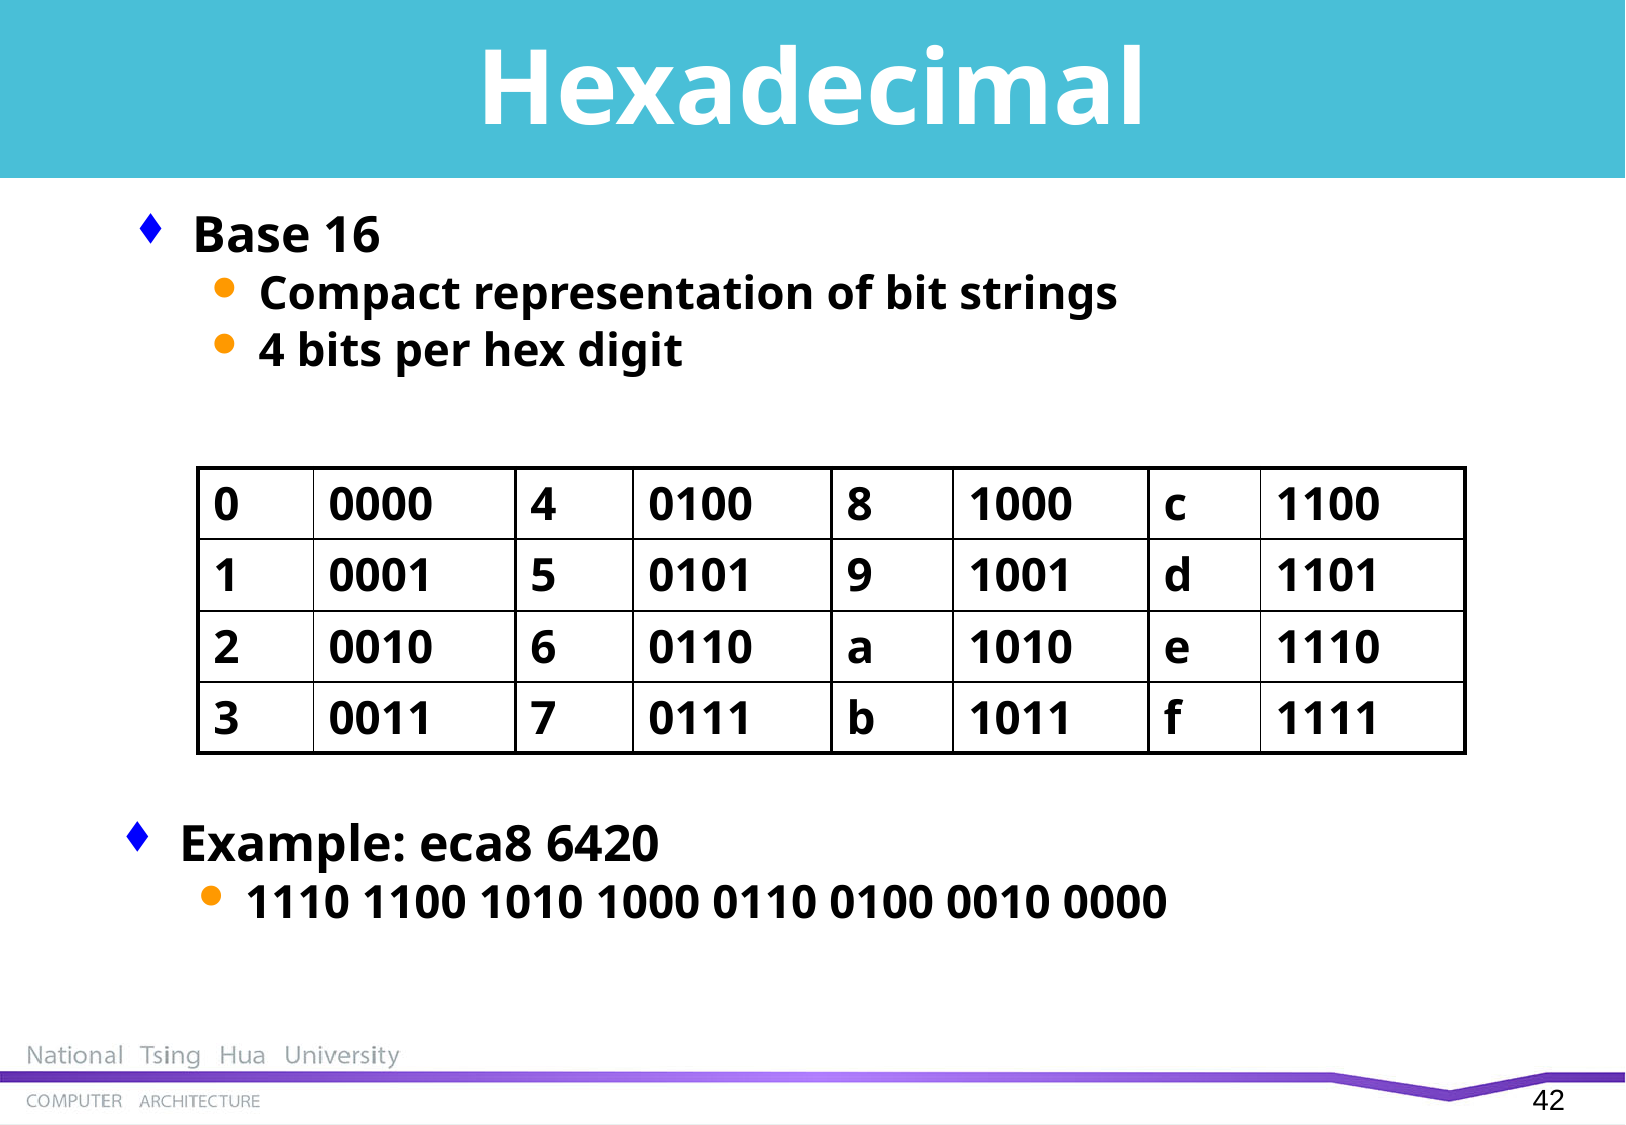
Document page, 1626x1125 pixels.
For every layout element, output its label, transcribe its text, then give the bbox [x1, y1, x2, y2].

table_cell 2 [200, 612, 313, 681]
title Hexadecimal [121, 19, 1504, 167]
table_cell a [833, 612, 952, 681]
table_cell b [833, 683, 952, 751]
table_header 1100 [1261, 470, 1463, 538]
slide_number 41 [1241, 1060, 1581, 1125]
table_cell 0011 [314, 683, 514, 751]
table_cell f [1150, 683, 1260, 751]
table_cell 0111 [634, 683, 830, 751]
table_cell 7 [517, 683, 632, 751]
text_box Example: eca8 6420 1110 1100 1010 1000 0110 0100 0010 0000 [108, 810, 1579, 1000]
table_cell 1 [200, 540, 313, 610]
table_cell 3 [200, 683, 313, 751]
table_cell 0001 [314, 540, 514, 610]
table_header 0100 [634, 470, 830, 538]
table_header c [1150, 470, 1260, 538]
table_cell 1010 [954, 612, 1147, 681]
table_cell d [1150, 540, 1260, 610]
table_cell 0101 [634, 540, 830, 610]
table_header 4 [517, 470, 632, 538]
table_cell 0110 [634, 612, 830, 681]
table_cell 1001 [954, 540, 1147, 610]
table_cell 0010 [314, 612, 514, 681]
table_cell 9 [833, 540, 952, 610]
table_cell 1011 [954, 683, 1147, 751]
table_cell 1111 [1261, 683, 1463, 751]
table_cell 6 [517, 612, 632, 681]
table_cell 1110 [1261, 612, 1463, 681]
table_header 0000 [314, 470, 514, 538]
picture [0, 0, 1626, 1125]
table_header 8 [833, 470, 952, 538]
table_cell 1101 [1261, 540, 1463, 610]
table_cell 5 [517, 540, 632, 610]
table_header 0 [200, 470, 313, 538]
table_header 1000 [954, 470, 1147, 538]
list Base 16 Compact representation of bit strings 4 bits per hex digit [121, 202, 1504, 461]
table_cell e [1150, 612, 1260, 681]
